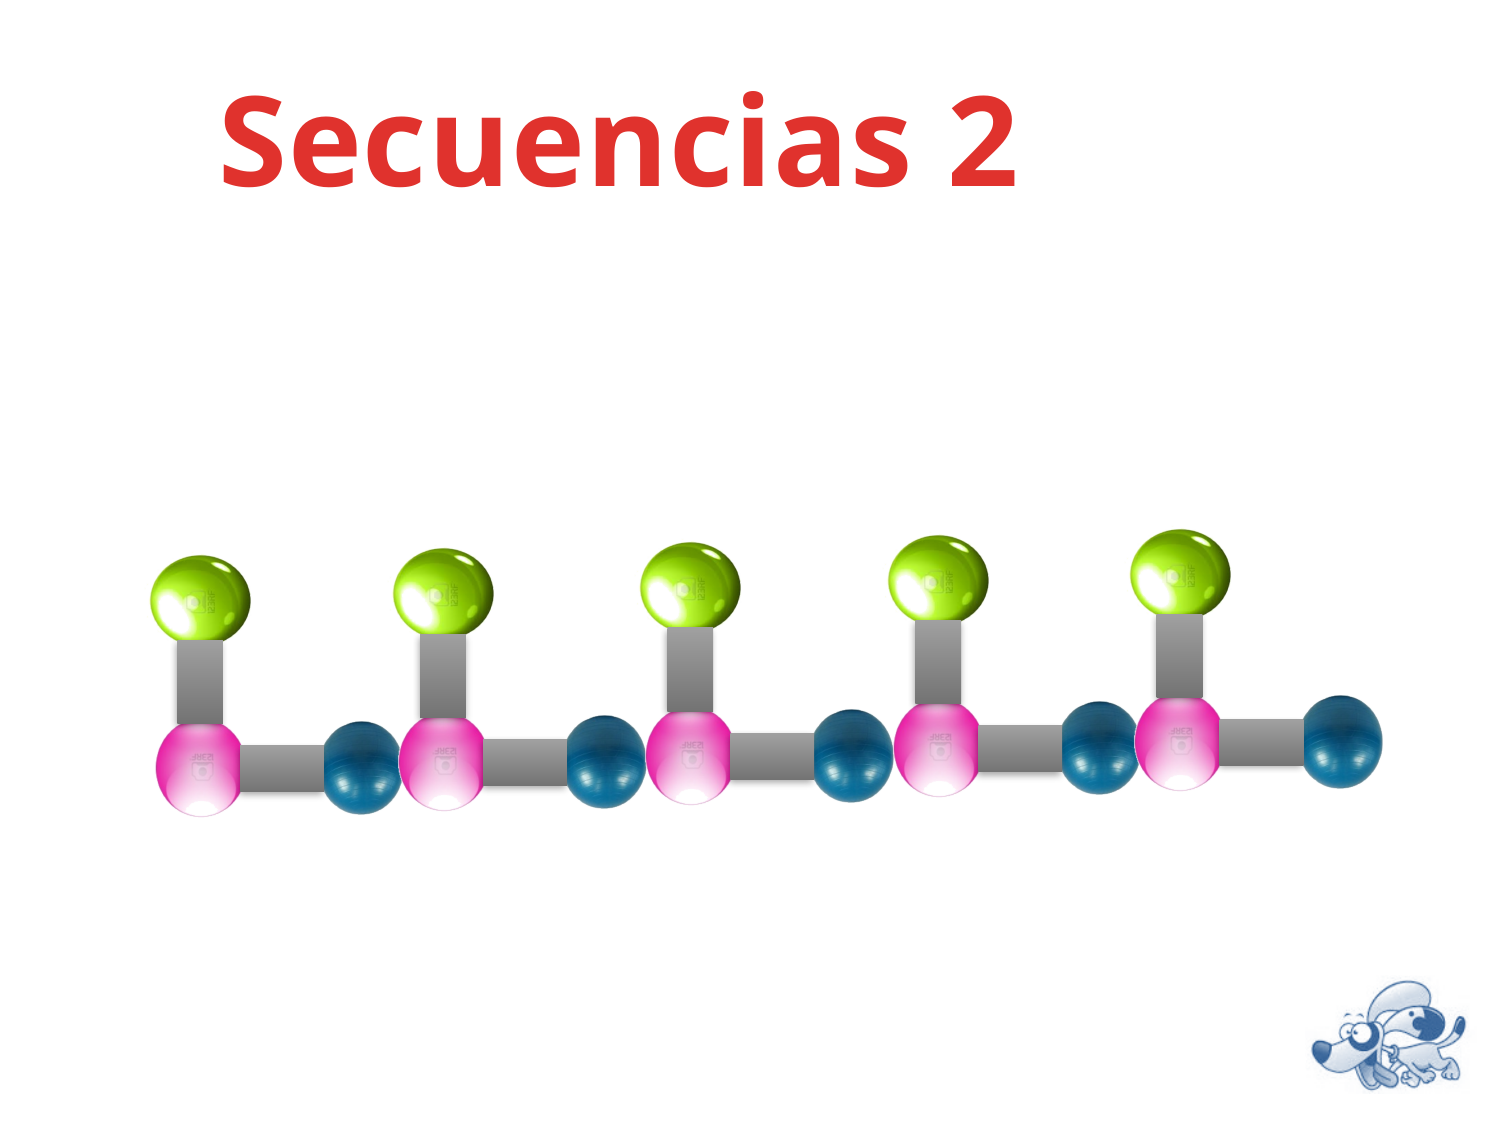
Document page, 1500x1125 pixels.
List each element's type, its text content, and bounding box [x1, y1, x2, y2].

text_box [1114, 514, 1398, 804]
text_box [873, 521, 1113, 810]
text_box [135, 540, 379, 830]
text_box Secuencias 2 [203, 54, 1035, 220]
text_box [625, 528, 874, 817]
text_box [378, 534, 624, 823]
picture [1304, 975, 1477, 1094]
